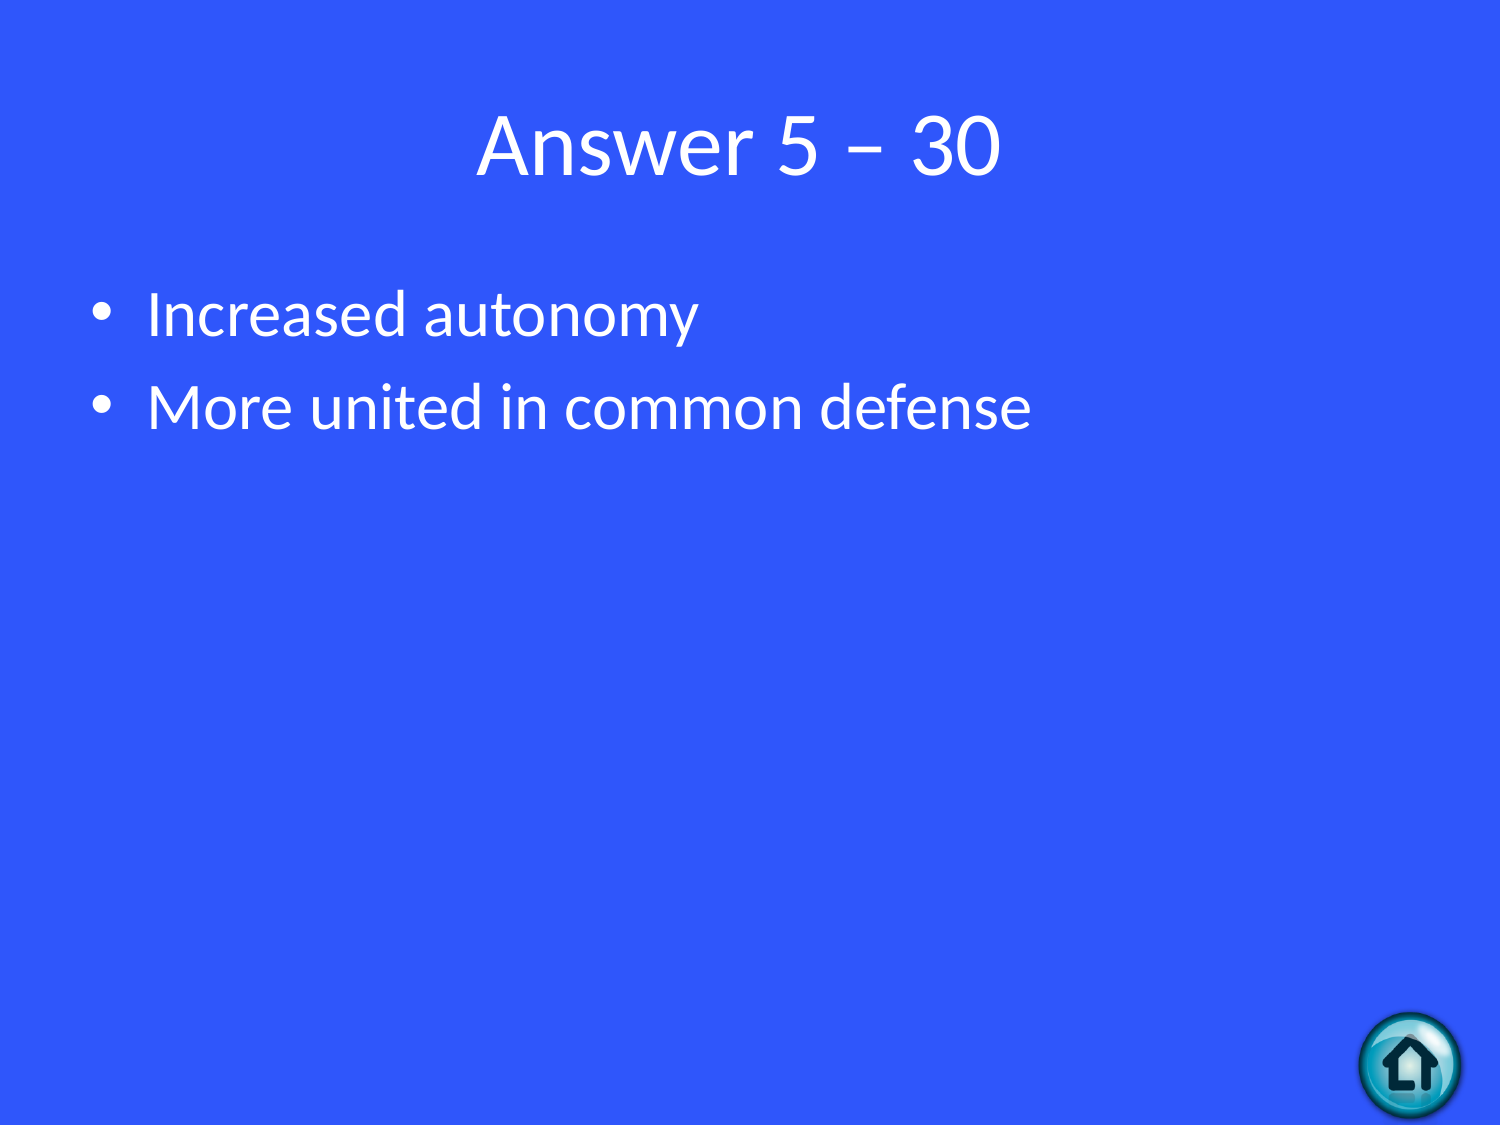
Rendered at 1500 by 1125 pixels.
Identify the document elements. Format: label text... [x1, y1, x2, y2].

list Increased autonomy More united in common defense [75, 262, 1425, 1005]
picture [1349, 1006, 1469, 1125]
title Answer 5 – 30 [75, 45, 1425, 233]
